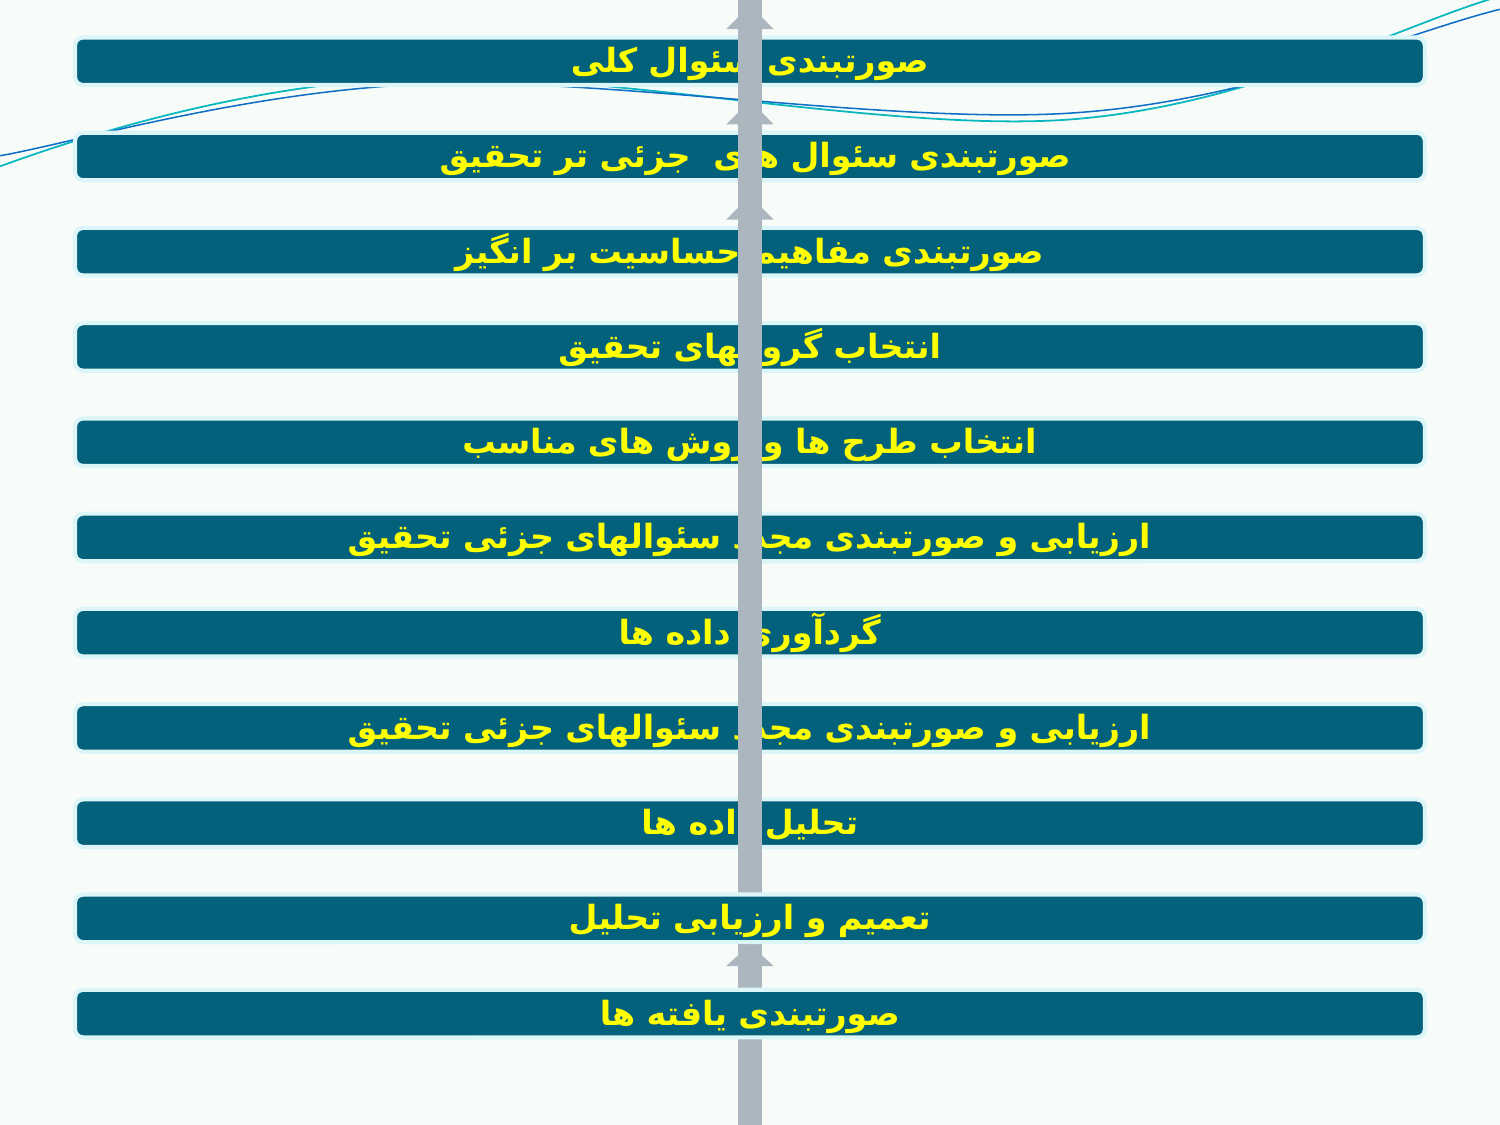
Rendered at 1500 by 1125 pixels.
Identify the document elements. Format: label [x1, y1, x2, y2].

list [74, 37, 1426, 1038]
